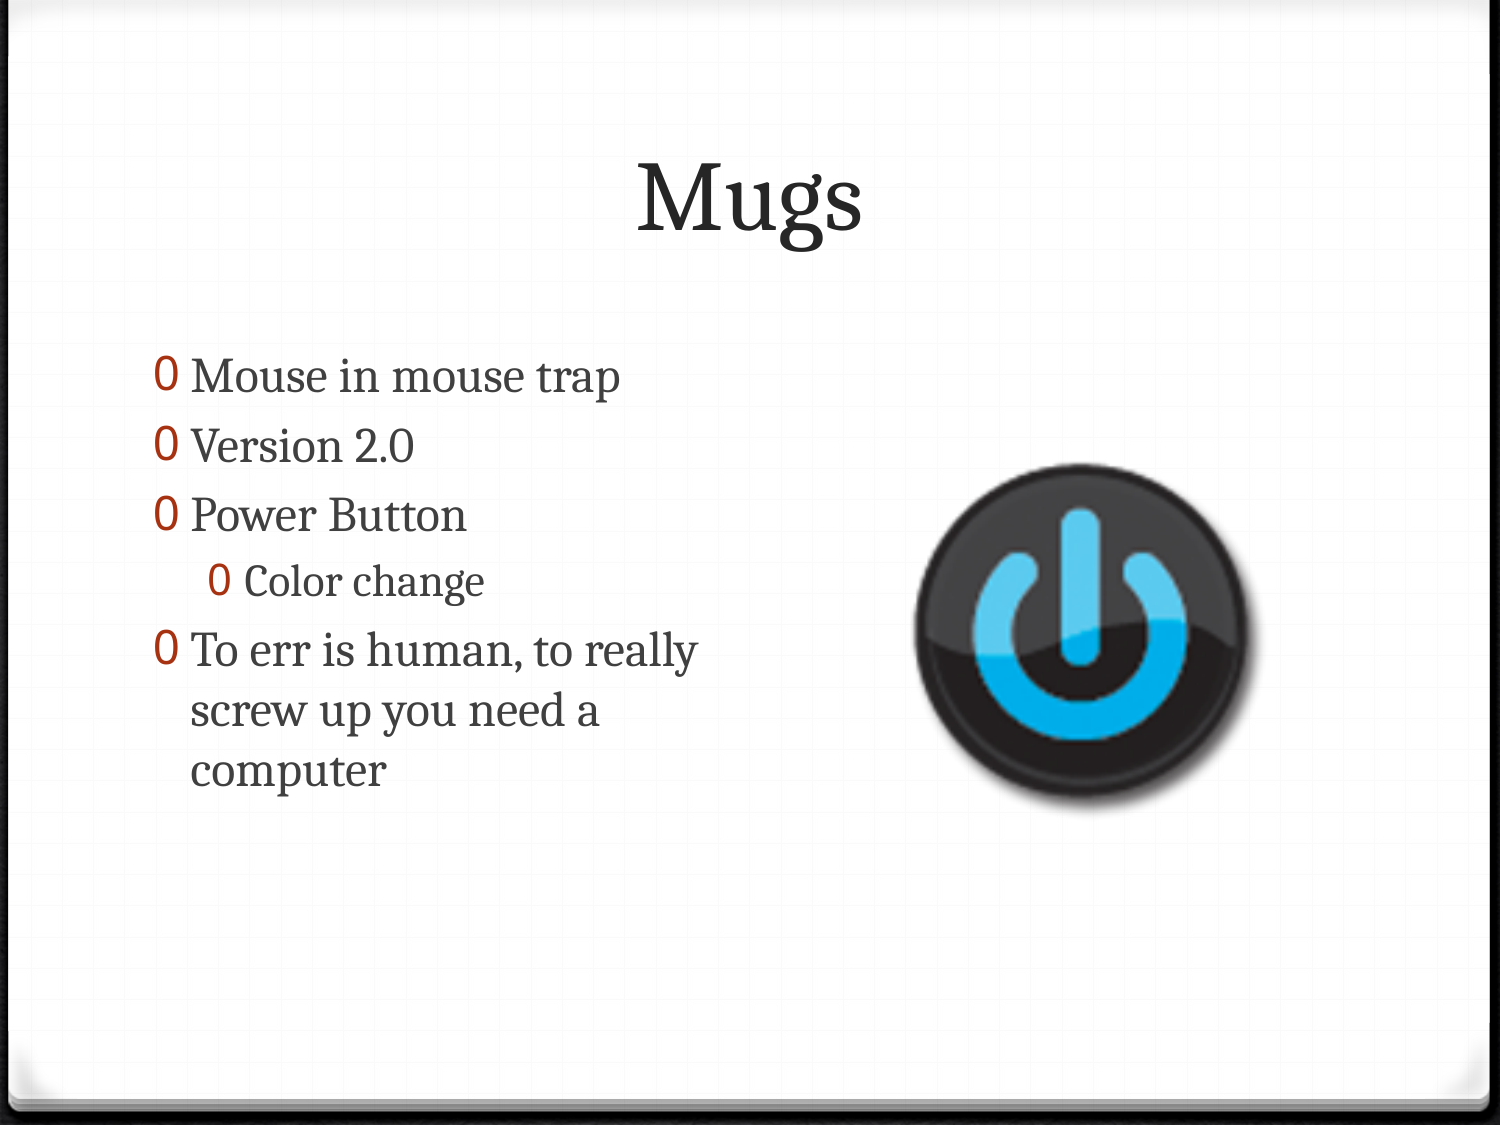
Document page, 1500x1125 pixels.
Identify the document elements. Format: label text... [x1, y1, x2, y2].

picture [0, 0, 1500, 1125]
title Mugs [90, 71, 1410, 309]
list Mouse in mouse trap Version 2.0 Power Button Color change To err is human, to really screw up you need a computer [138, 334, 738, 983]
